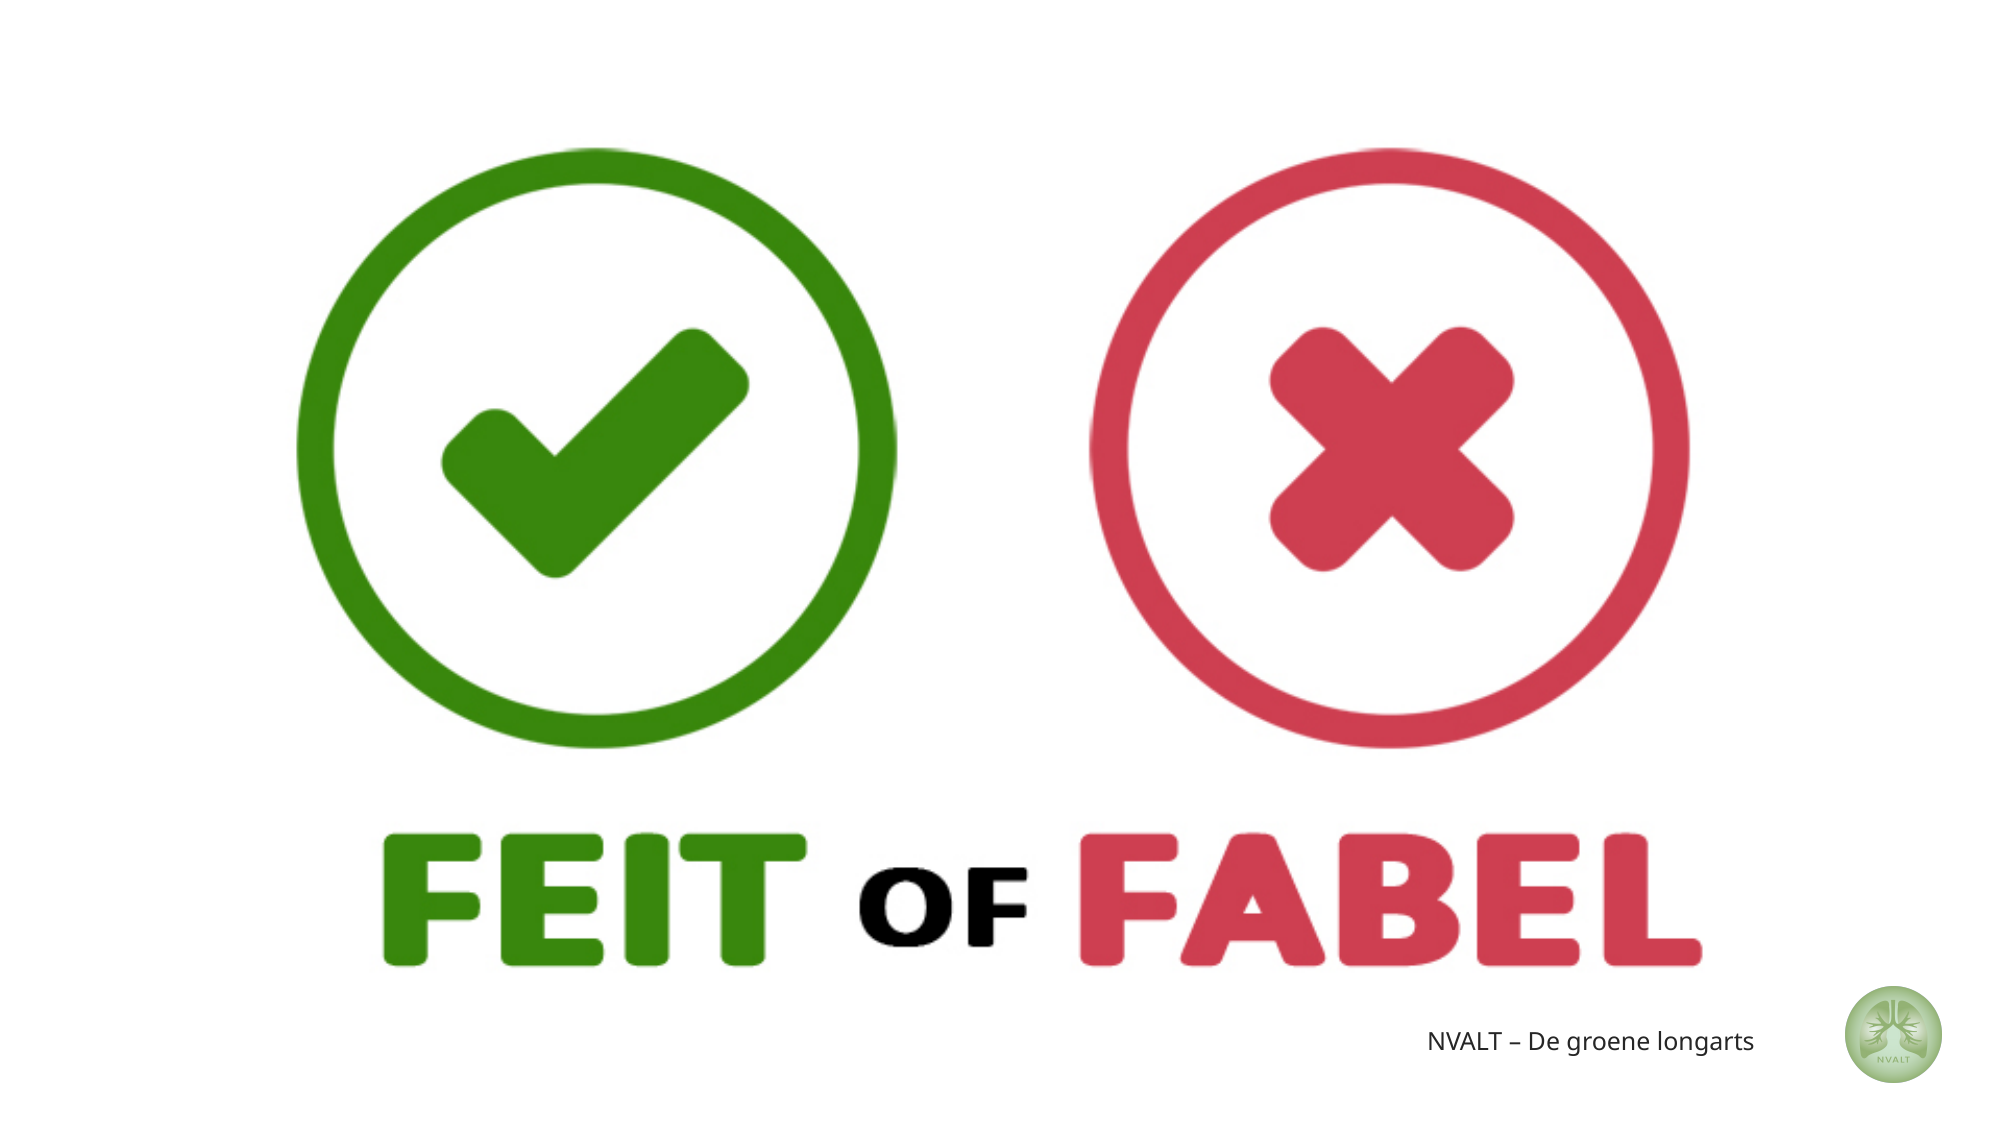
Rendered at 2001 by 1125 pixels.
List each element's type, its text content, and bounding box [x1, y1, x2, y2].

picture [1845, 986, 1942, 1083]
text_box NVALT – De groene longarts [1412, 1018, 1845, 1063]
picture [270, 138, 1730, 987]
